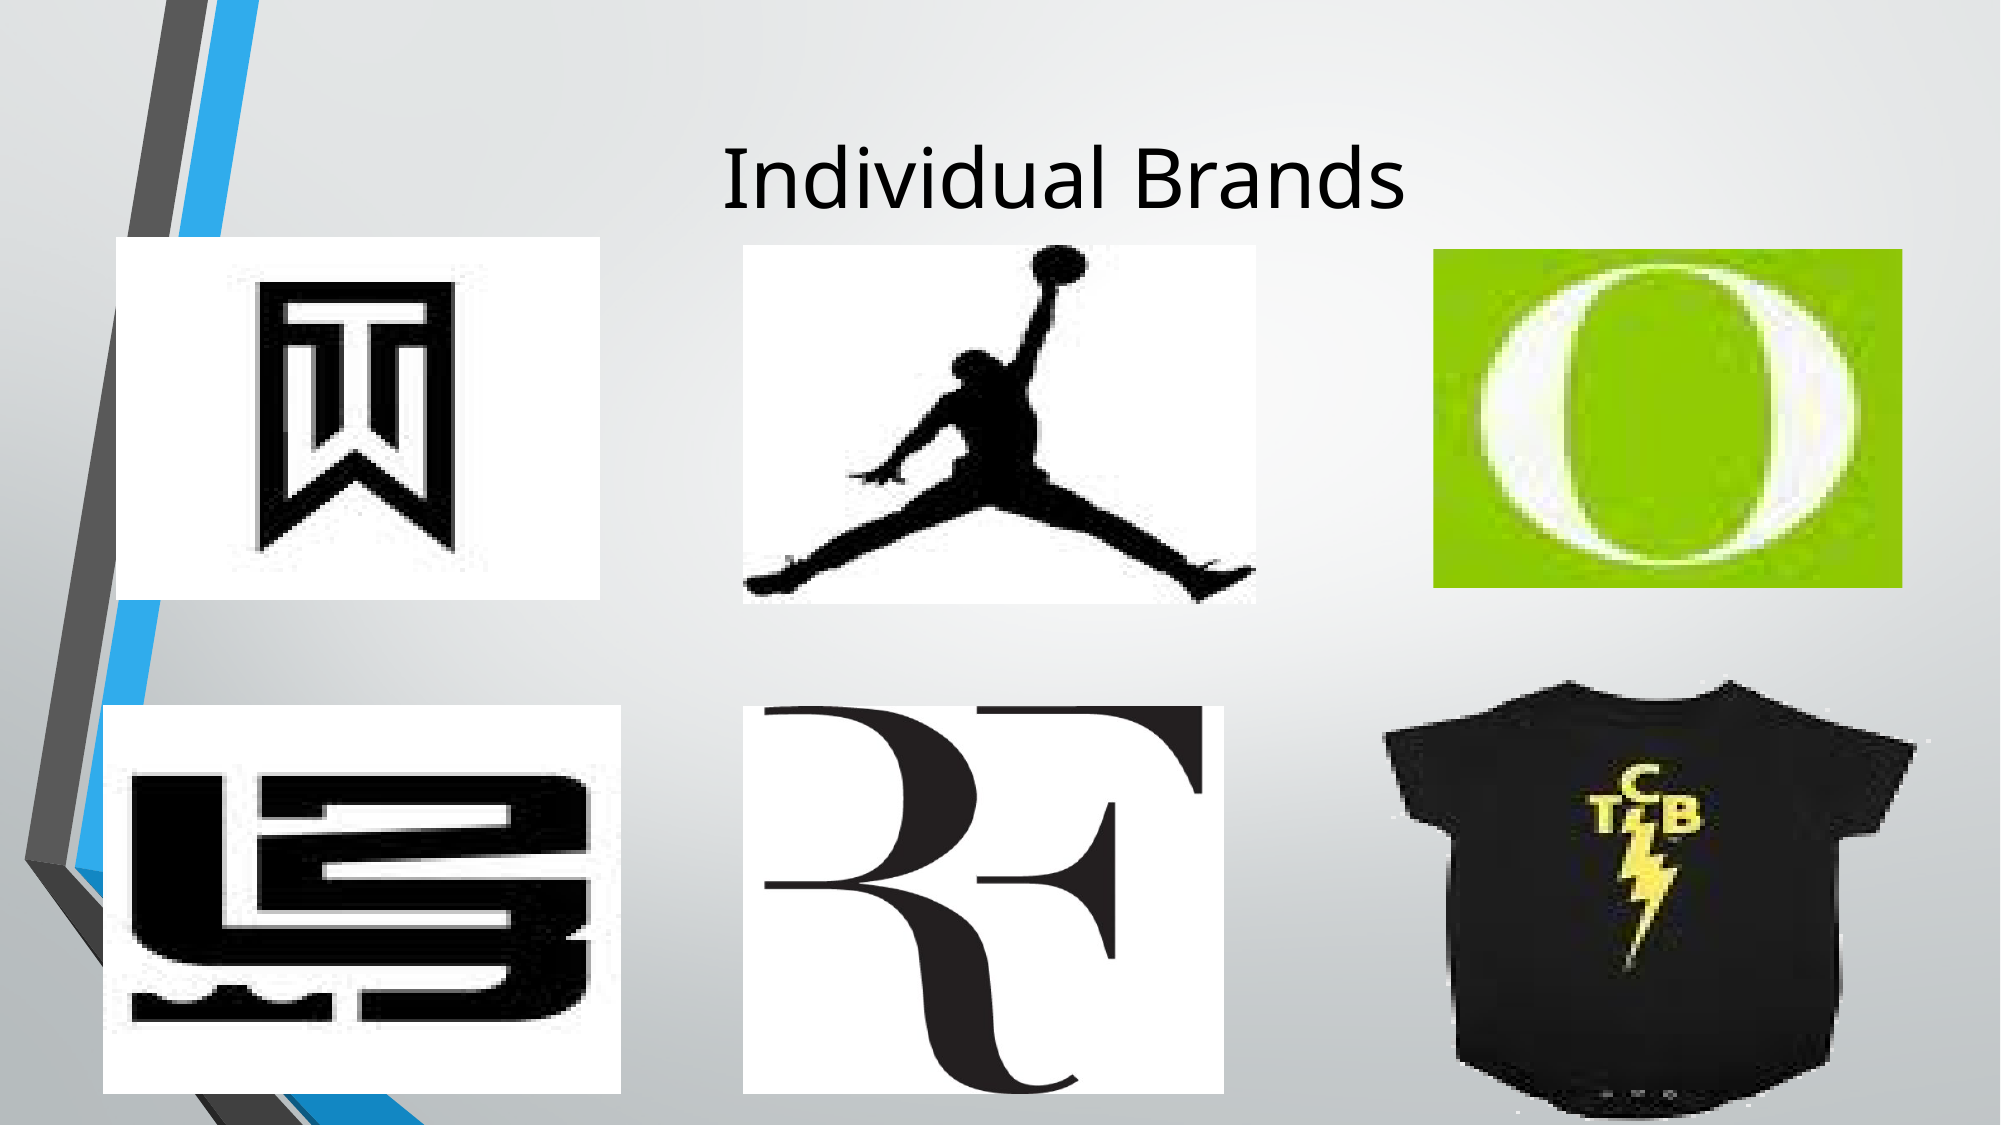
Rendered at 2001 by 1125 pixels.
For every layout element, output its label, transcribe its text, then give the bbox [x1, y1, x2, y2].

picture [742, 706, 1224, 1094]
picture [1433, 249, 1903, 588]
picture [743, 244, 1257, 604]
picture [116, 237, 601, 601]
picture [103, 705, 621, 1094]
picture [1349, 674, 1951, 1125]
title Individual Brands [243, 31, 1887, 319]
